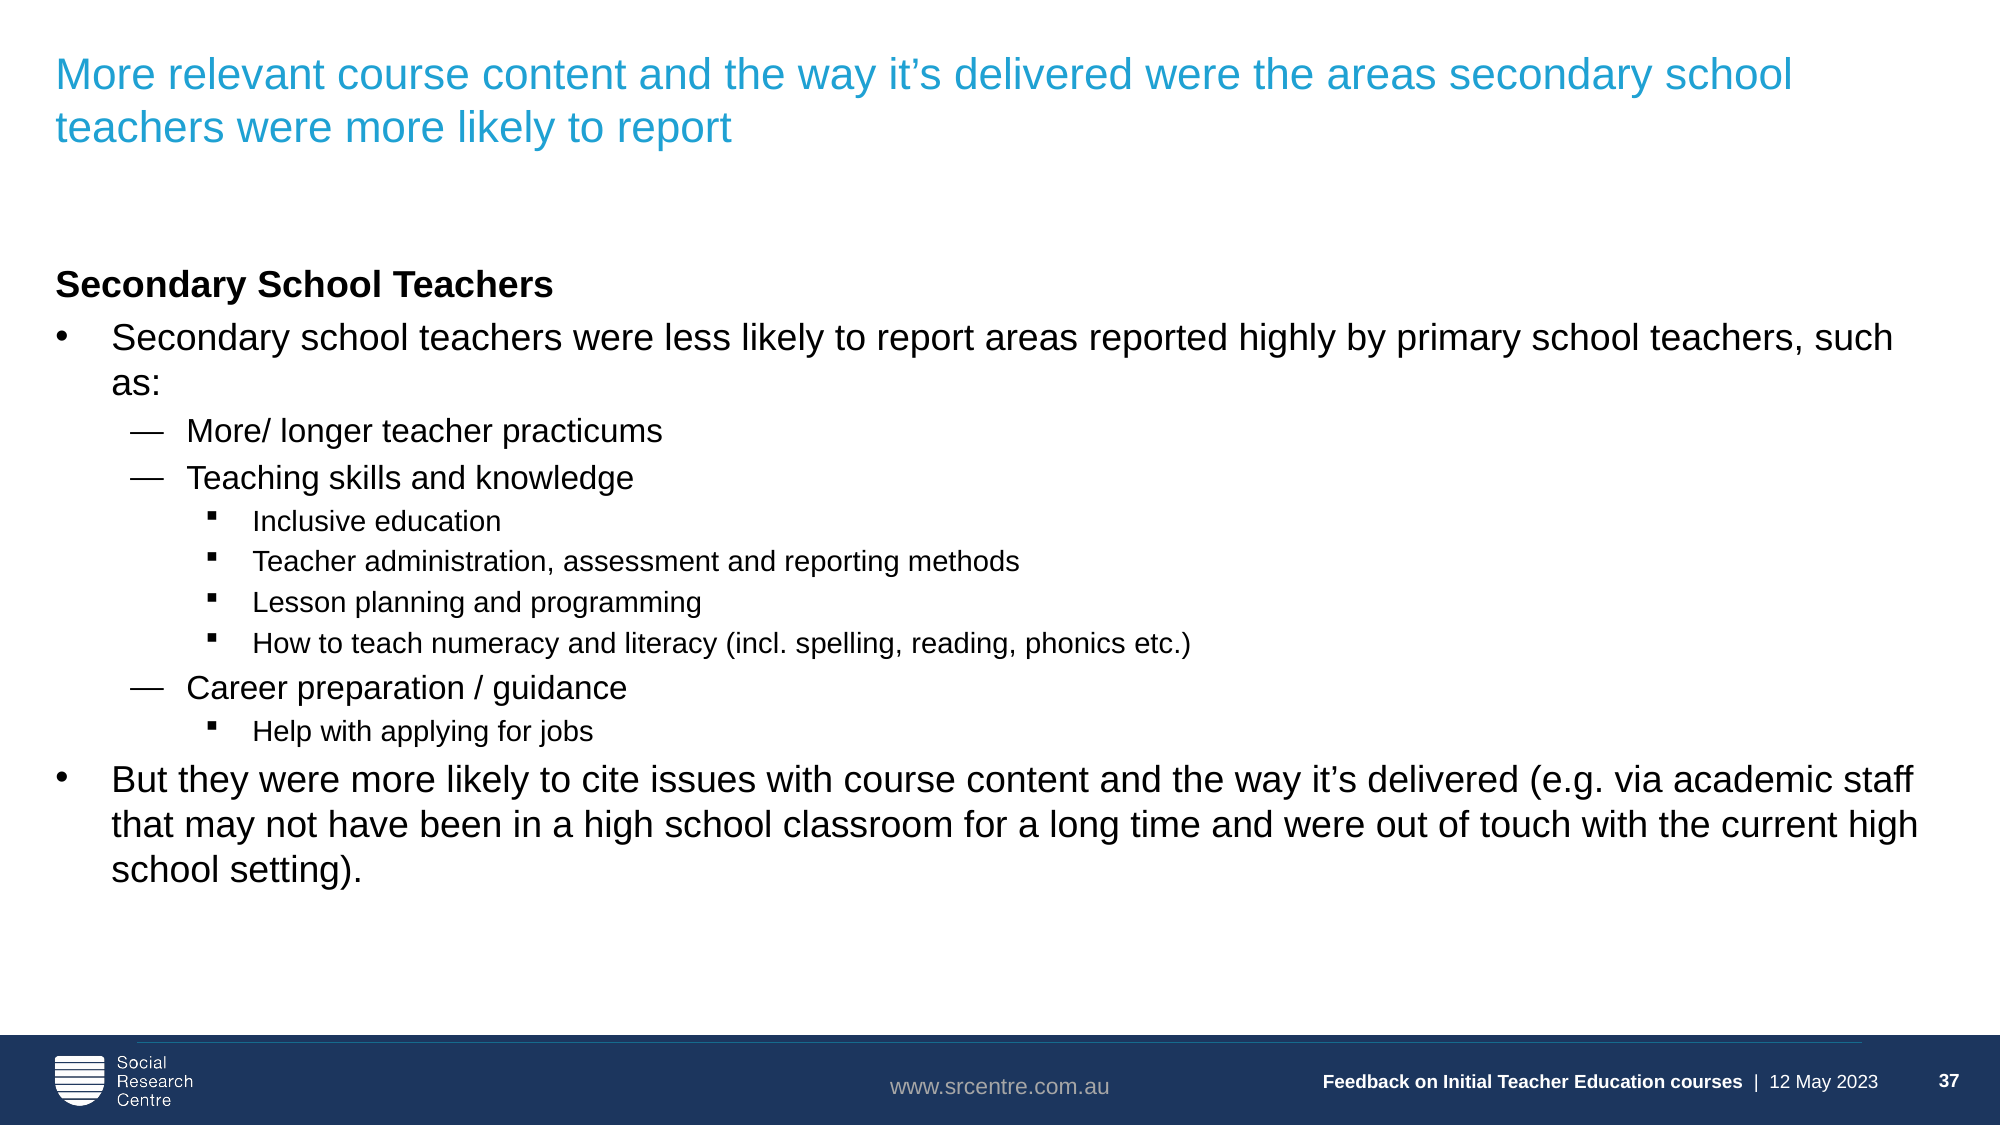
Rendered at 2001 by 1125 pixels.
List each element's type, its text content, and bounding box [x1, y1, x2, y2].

title More relevant course content and the way it’s delivered were the areas secondary school teachers were more likely to report [55, 45, 1946, 152]
list Secondary School Teachers Secondary school teachers were less likely to report areas reported highly by primary school teachers, such as: More/ longer teacher practicums Teaching skills and knowledge Inclusive education Teacher administration, assessment and reporting methods Lesson planning and programming How to teach numeracy and literacy (incl. spelling, reading, phonics etc.) Career preparation / guidance Help with applying for jobs But they were more likely to cite issues with course content and the way it’s delivered (e.g. via academic staff that may not have been in a high school classroom for a long time and were out of touch with the current high school setting). [55, 207, 1946, 979]
picture [11, 1036, 231, 1125]
